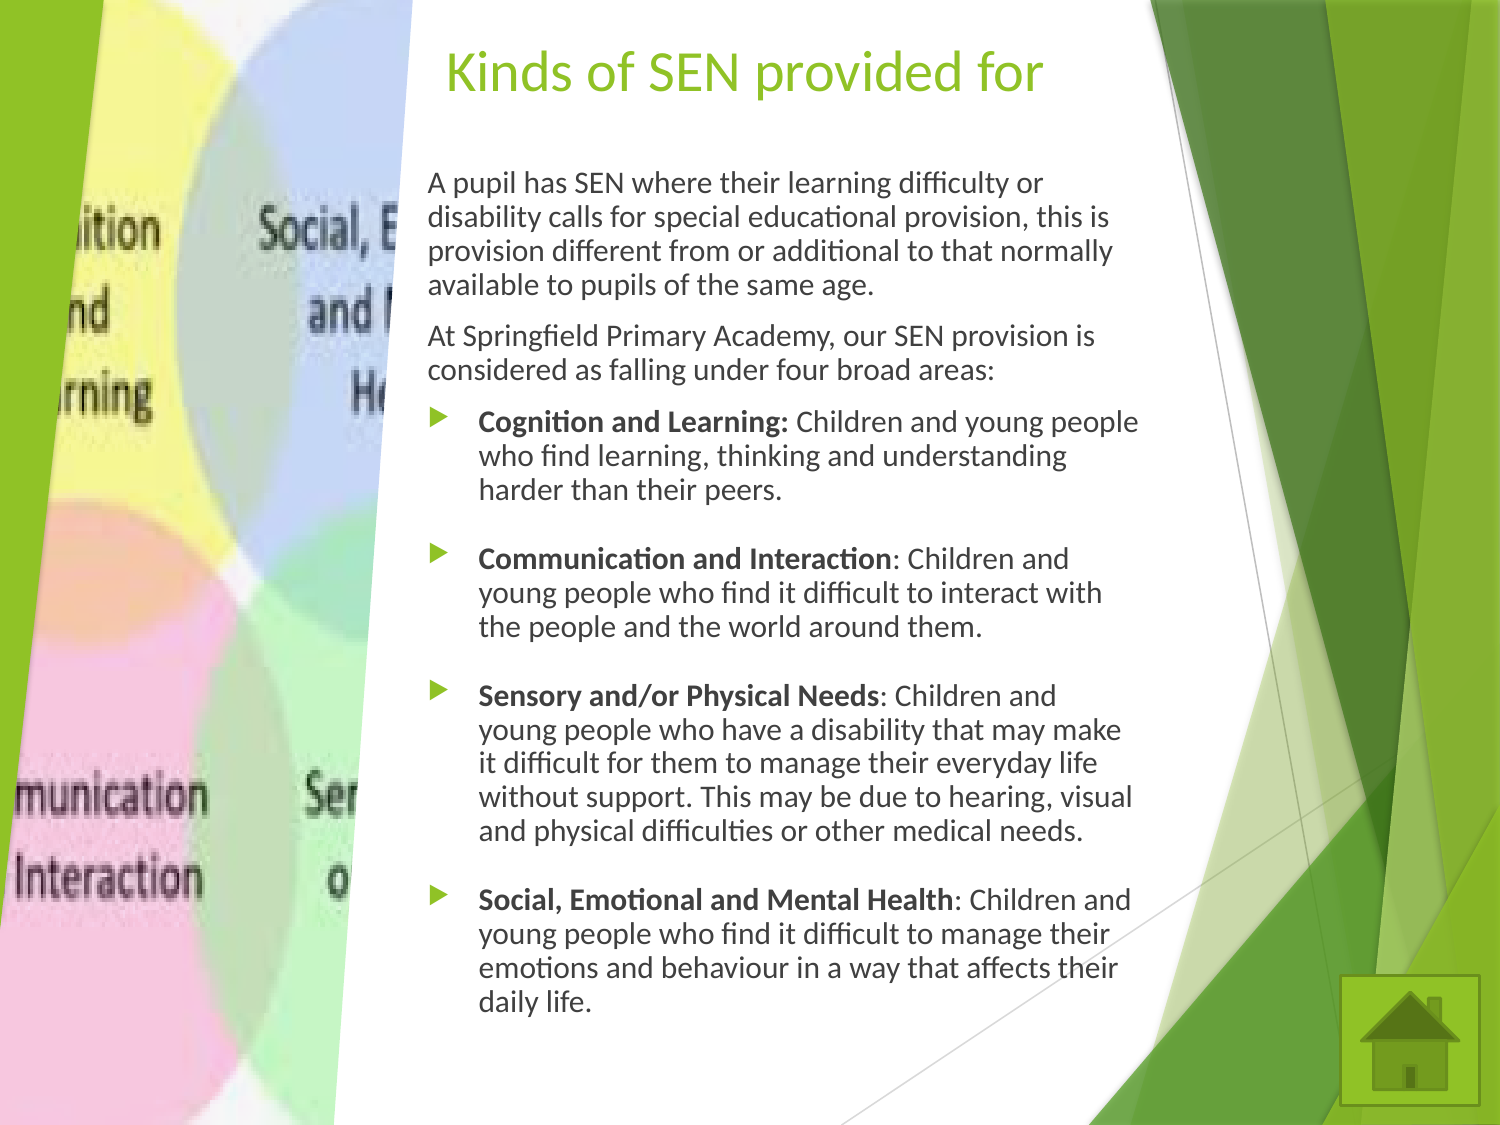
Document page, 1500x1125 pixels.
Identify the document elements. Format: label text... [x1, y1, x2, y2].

text_box [1339, 974, 1481, 1107]
picture [0, 0, 413, 1125]
title Kinds of SEN provided for [431, 25, 1156, 134]
list A pupil has SEN where their learning difficulty or disability calls for special educational provision, this is provision different from or additional to that normally available to pupils of the same age. At Springfield Primary Academy, our SEN provision is considered as falling under four broad areas: Cognition and Learning: Children and young people who find learning, thinking and understanding harder than their peers. Communication and Interaction: Children and young people who find it difficult to interact with the people and the world around them. Sensory and/or Physical Needs: Children and young people who have a disability that may make it difficult for them to manage their everyday life without support. This may be due to hearing, visual and physical difficulties or other medical needs. Social, Emotional and Mental Health: Children and young people who find it difficult to manage their emotions and behaviour in a way that affects their daily life. [416, 158, 1156, 1063]
